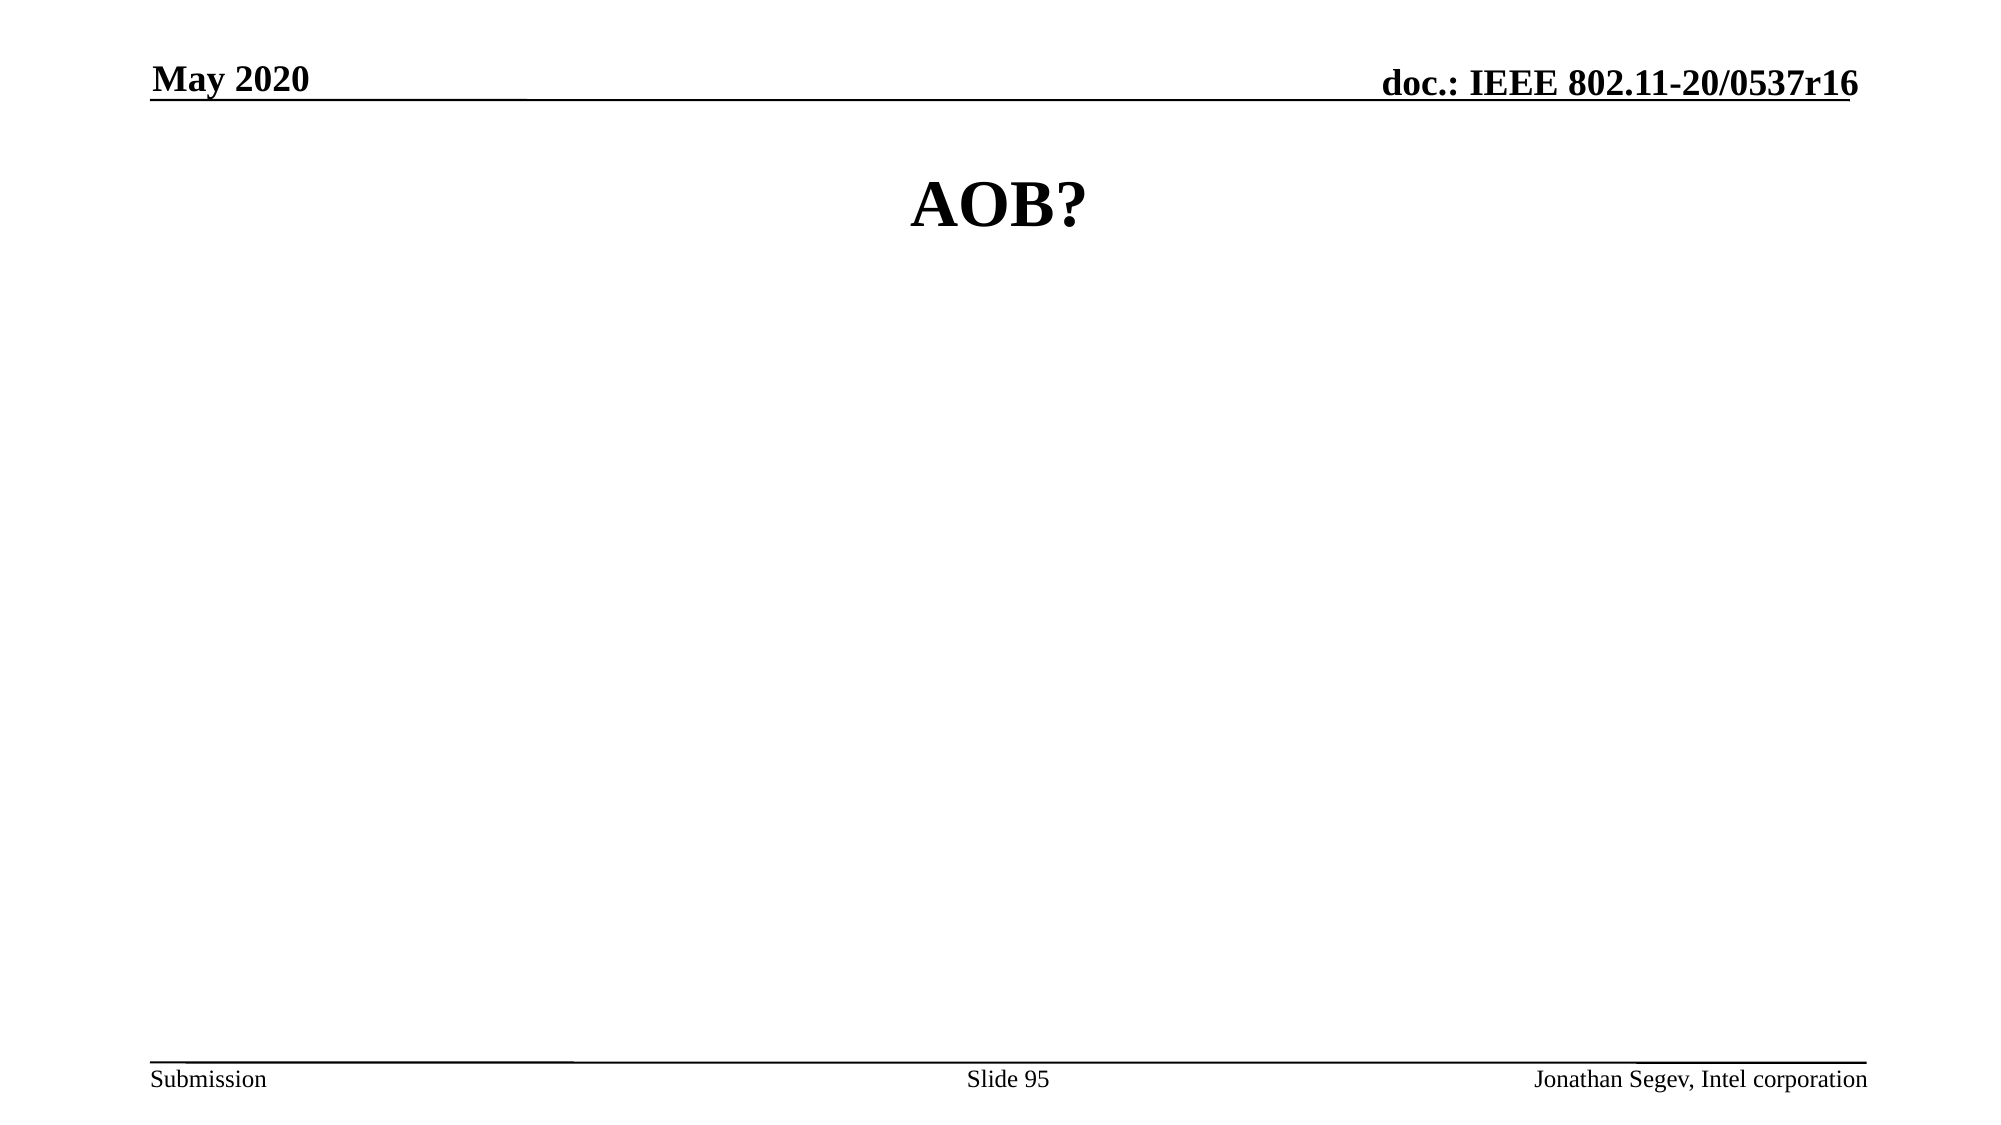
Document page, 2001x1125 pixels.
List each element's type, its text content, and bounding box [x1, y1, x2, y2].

slide_number Slide 95 [950, 1061, 1067, 1123]
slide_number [152, 54, 563, 100]
footer Jonathan Segev, Intel corporation [1171, 1061, 1869, 1093]
title AOB? [149, 112, 1850, 288]
